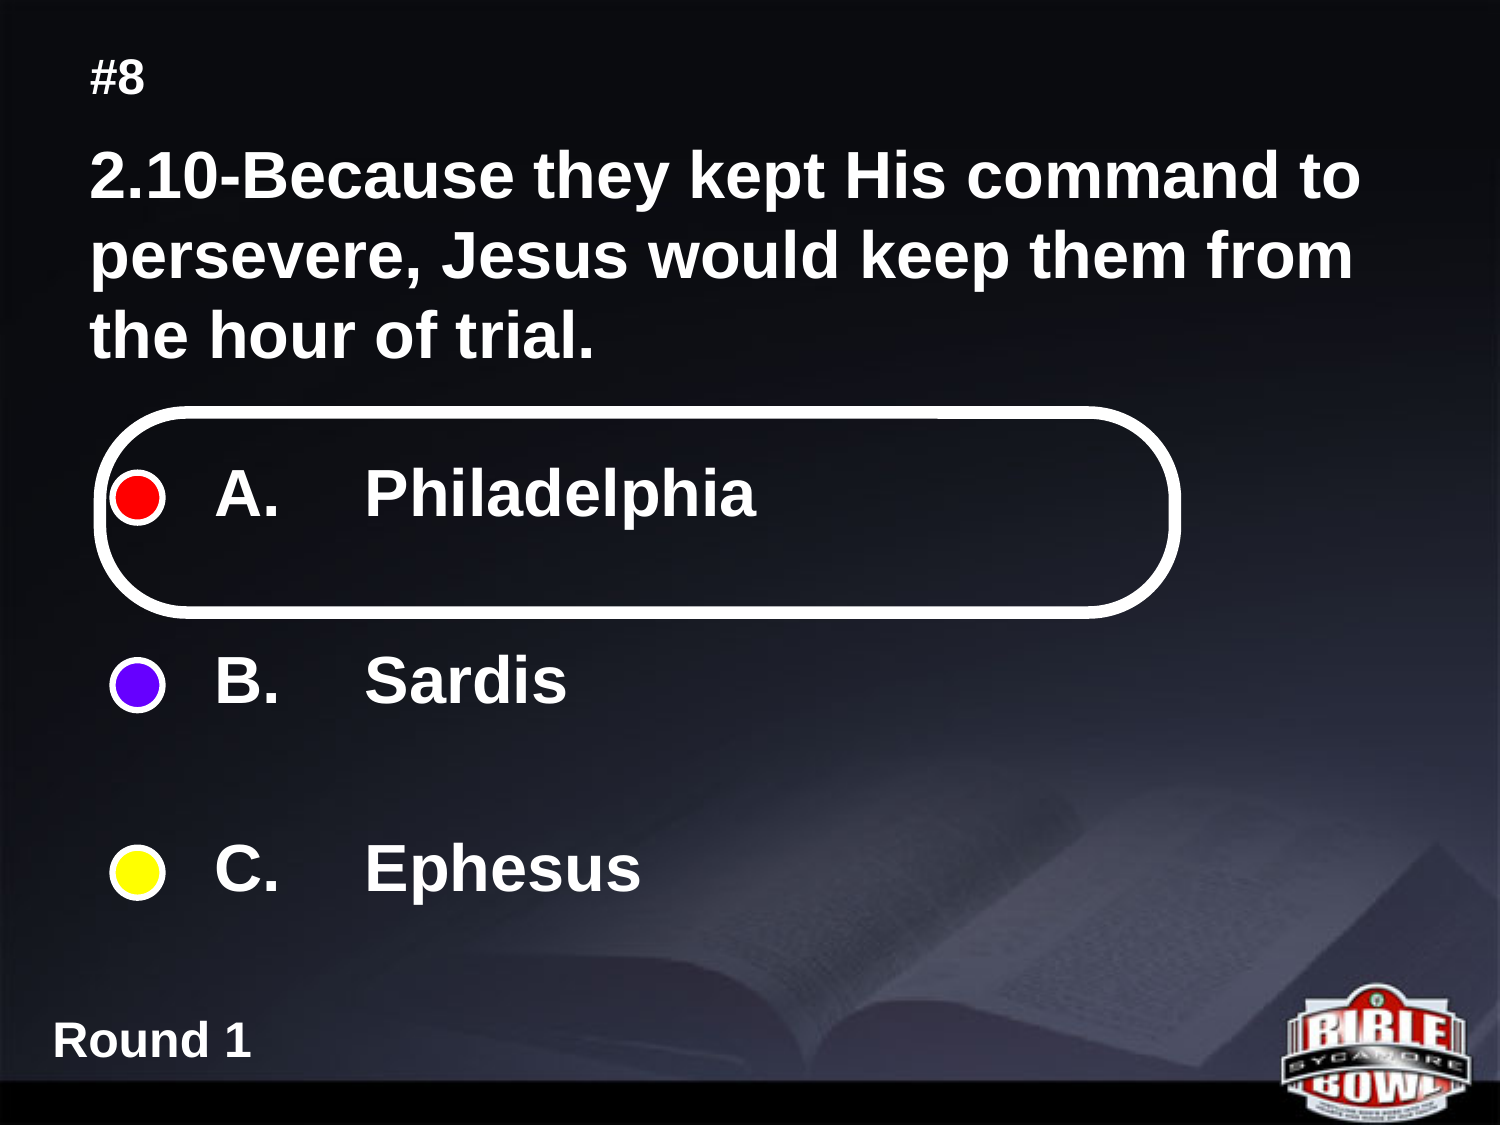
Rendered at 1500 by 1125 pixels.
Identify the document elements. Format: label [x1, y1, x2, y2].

text_box [112, 629, 1438, 726]
text_box [112, 817, 1438, 913]
picture [0, 0, 1500, 1125]
text_box [112, 442, 1438, 538]
